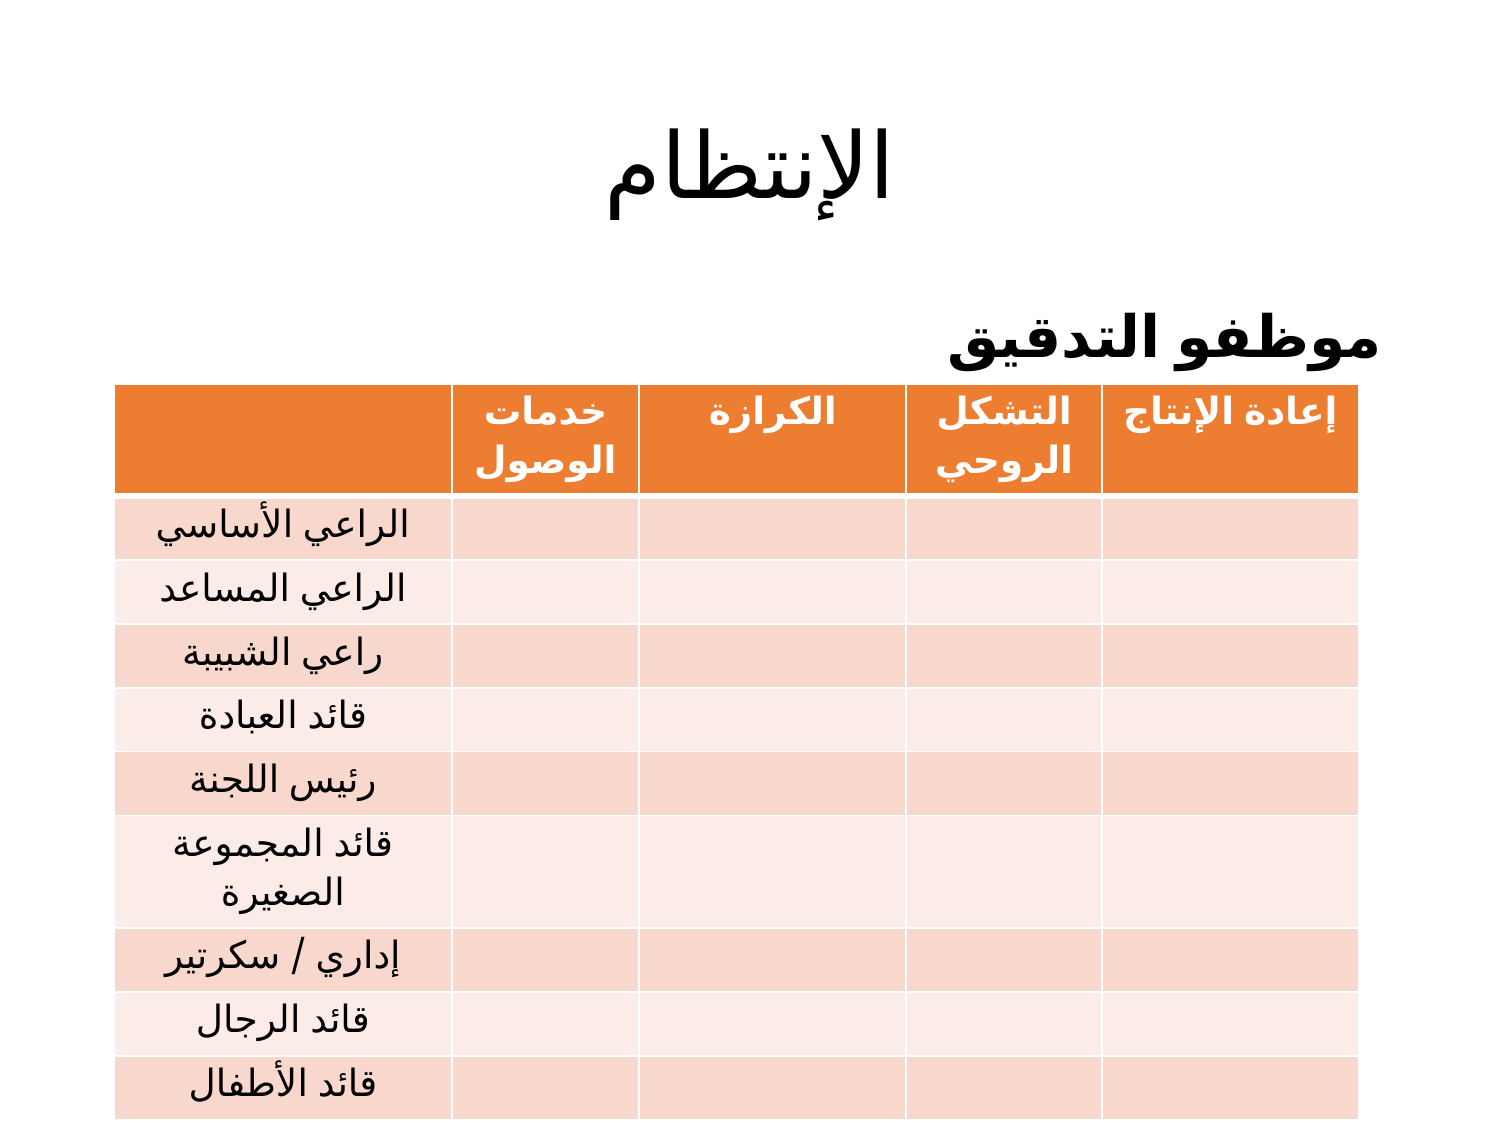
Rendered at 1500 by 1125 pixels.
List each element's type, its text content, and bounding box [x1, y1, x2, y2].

table_cell [453, 1057, 638, 1119]
table_cell [1103, 816, 1358, 927]
table_cell [453, 625, 638, 687]
table_cell قائد المجموعة الصغيرة [115, 816, 451, 927]
table_cell قائد العبادة [115, 689, 451, 751]
table_cell [453, 561, 638, 623]
table_header إعادة الإنتاج [1103, 385, 1358, 493]
table_cell [907, 993, 1101, 1055]
table_cell [640, 561, 905, 623]
table_cell [907, 1057, 1101, 1119]
table_cell [453, 499, 638, 559]
table_cell [907, 561, 1101, 623]
title الإنتظام [103, 59, 1397, 278]
table_cell [640, 816, 905, 927]
table_cell قائد الرجال [115, 993, 451, 1055]
table_cell [453, 929, 638, 991]
table_cell [640, 929, 905, 991]
table_cell [640, 1057, 905, 1119]
table_cell [640, 993, 905, 1055]
table_header التشكل الروحي [907, 385, 1101, 493]
list موظفو التدقيق [103, 299, 1397, 1014]
table_cell [907, 929, 1101, 991]
table_cell [640, 625, 905, 687]
table_header [115, 385, 451, 493]
table_cell [1103, 993, 1358, 1055]
table_cell [907, 625, 1101, 687]
table_header خدمات الوصول [453, 385, 638, 493]
table_cell [1103, 929, 1358, 991]
table_cell [453, 993, 638, 1055]
table_cell [907, 689, 1101, 751]
table_cell [907, 752, 1101, 815]
table_cell [1103, 625, 1358, 687]
table_cell [1103, 752, 1358, 815]
table_cell [1103, 561, 1358, 623]
table_cell قائد الأطفال [115, 1057, 451, 1119]
table_cell [640, 689, 905, 751]
table_cell إداري / سكرتير [115, 929, 451, 991]
table_cell [907, 816, 1101, 927]
table_header الكرازة [640, 385, 905, 493]
table_cell [453, 816, 638, 927]
table_cell الراعي المساعد [115, 561, 451, 623]
table_cell [907, 499, 1101, 559]
table_cell رئيس اللجنة [115, 752, 451, 815]
table_cell [453, 689, 638, 751]
table_cell الراعي الأساسي [115, 499, 451, 559]
table_cell [1103, 1057, 1358, 1119]
table_cell [640, 499, 905, 559]
table_cell [453, 752, 638, 815]
table_cell [1103, 689, 1358, 751]
table_cell [1103, 499, 1358, 559]
table_cell راعي الشبيبة [115, 625, 451, 687]
table_cell [640, 752, 905, 815]
